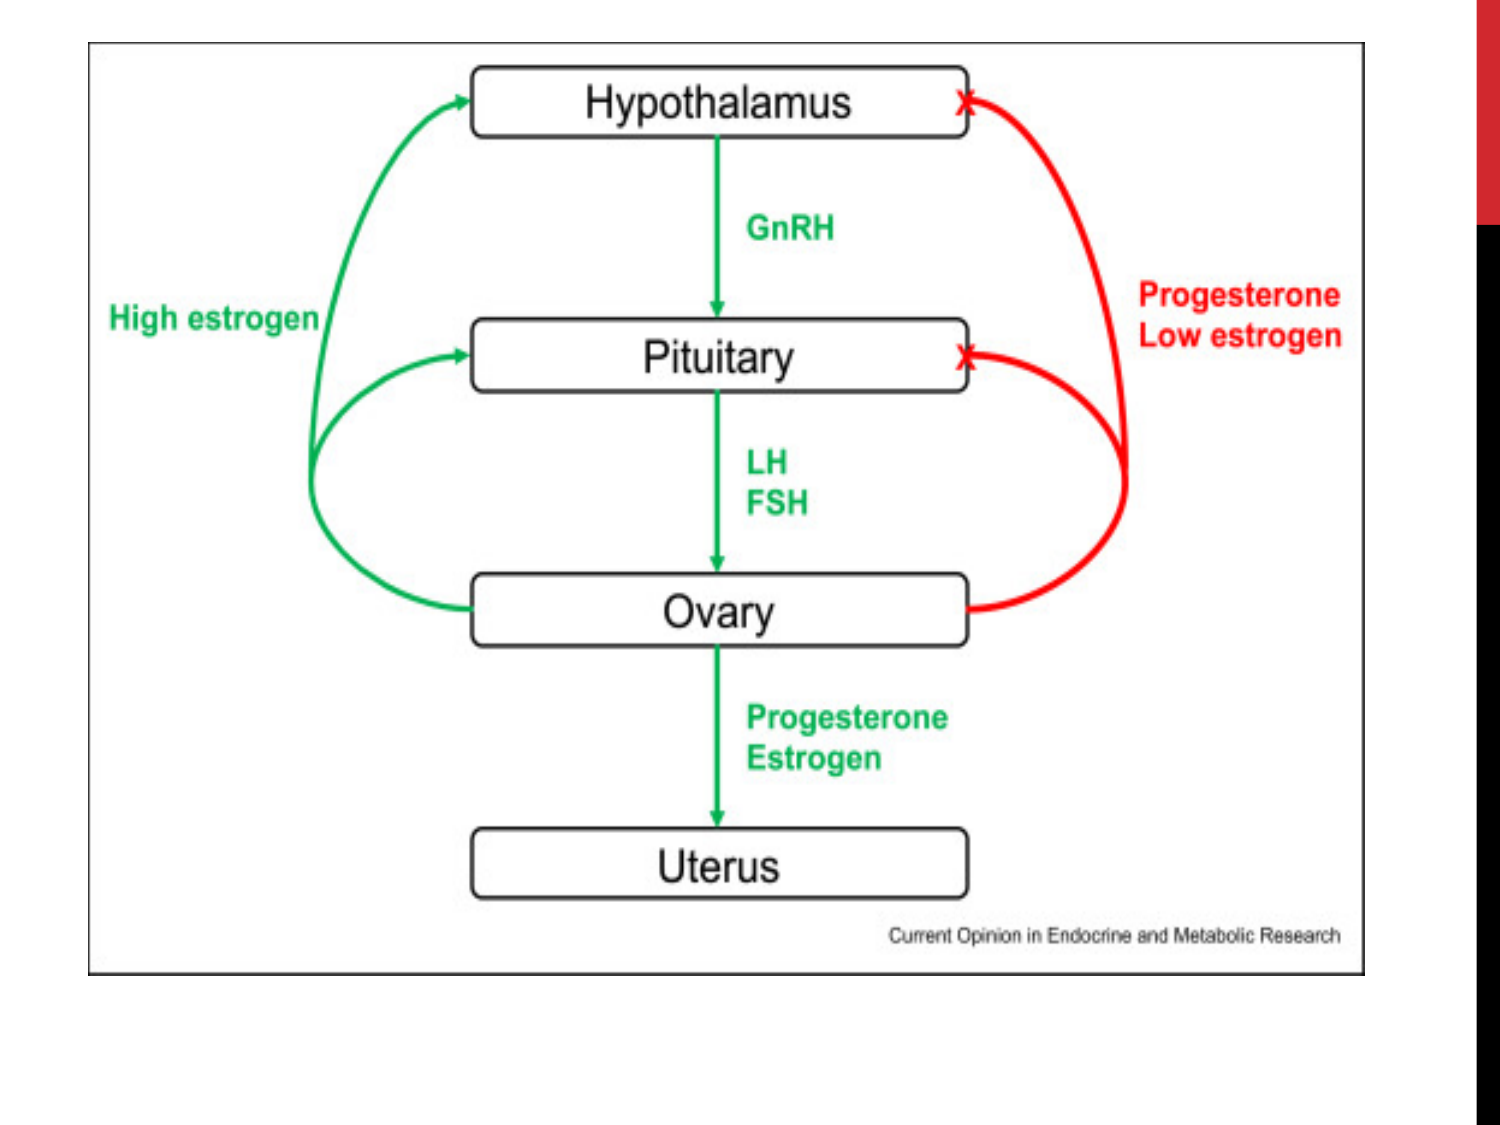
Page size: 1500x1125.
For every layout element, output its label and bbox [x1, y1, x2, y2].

picture [87, 42, 1365, 977]
